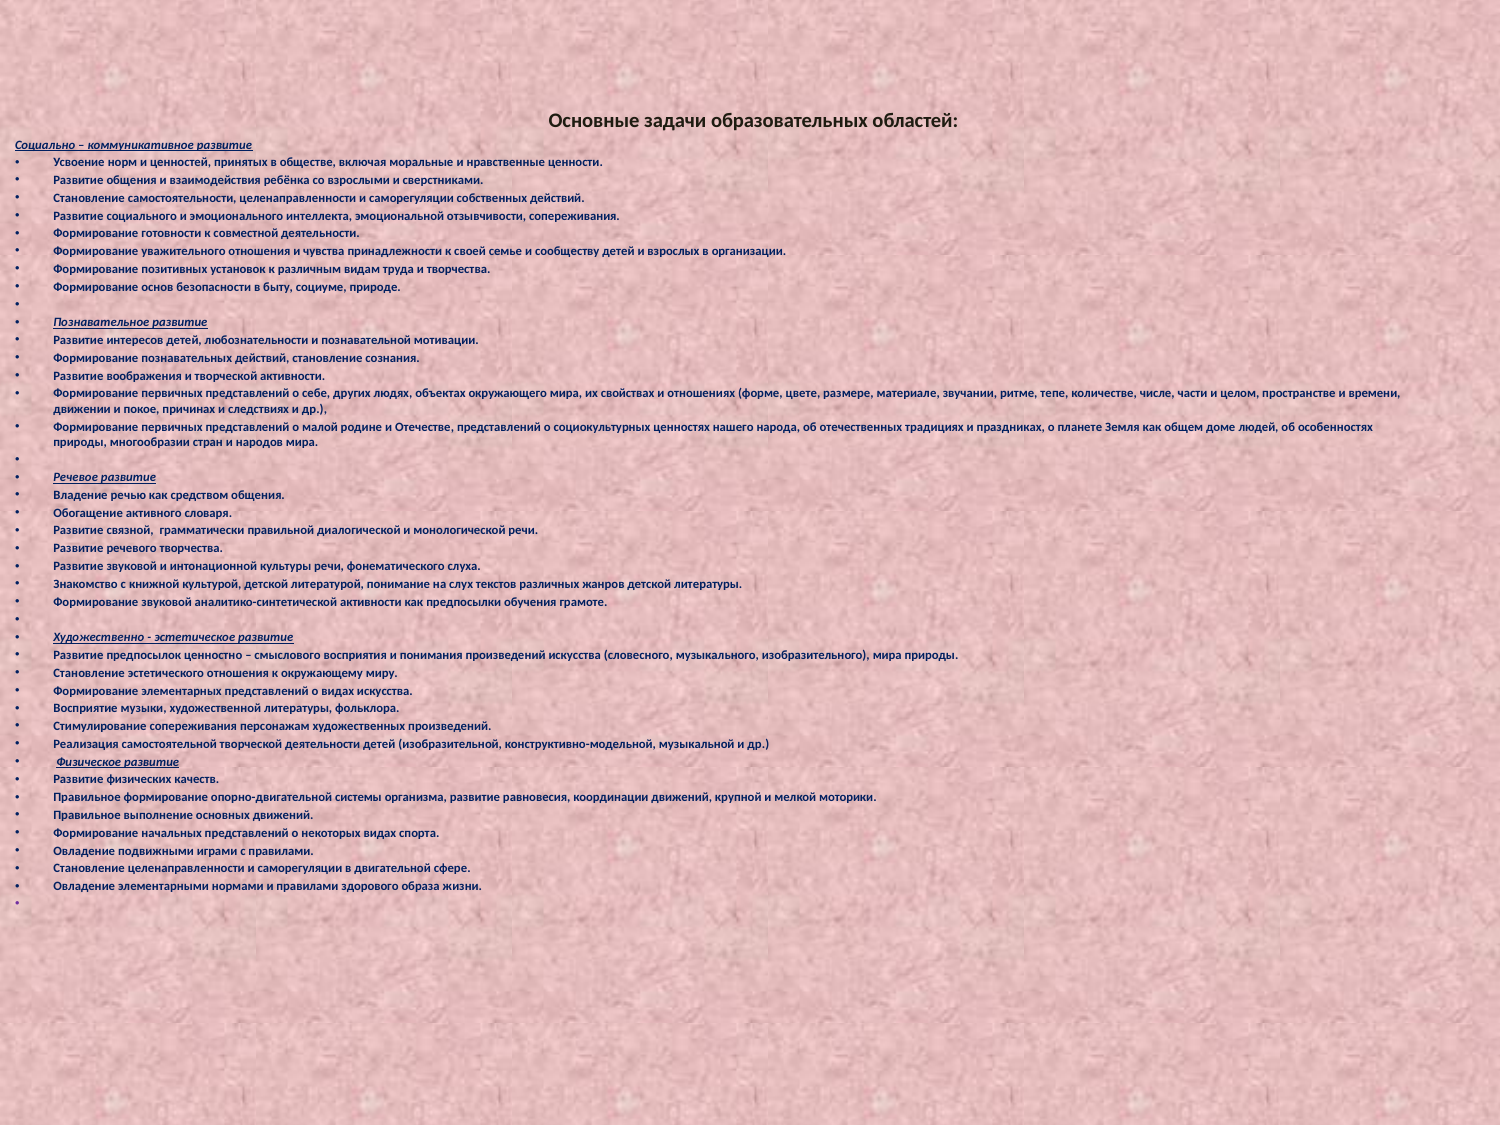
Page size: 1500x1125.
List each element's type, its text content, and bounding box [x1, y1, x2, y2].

picture [0, 0, 1500, 1125]
list Социально – коммуникативное развитие Усвоение норм и ценностей, принятых в обществе, включая моральные и нравственные ценности. Развитие общения и взаимодействия ребёнка со взрослыми и сверстниками. Становление самостоятельности, целенаправленности и саморегуляции собственных действий. Развитие социального и эмоционального интеллекта, эмоциональной отзывчивости, сопереживания. Формирование готовности к совместной деятельности. Формирование уважительного отношения и чувства принадлежности к своей семье и сообществу детей и взрослых в организации. Формирование позитивных установок к различным видам труда и творчества. Формирование основ безопасности в быту, социуме, природе. Познавательное развитие Развитие интересов детей, любознательности и познавательной мотивации. Формирование познавательных действий, становление сознания. Развитие воображения и творческой активности. Формирование первичных представлений о себе, других людях, объектах окружающего мира, их свойствах и отношениях (форме, цвете, размере, материале, звучании, ритме, тепе, количестве, числе, части и целом, пространстве и времени, движении и покое, причинах и следствиях и др.), Формирование первичных представлений о малой родине и Отечестве, представлений о социокультурных ценностях нашего народа, об отечественных традициях и праздниках, о планете Земля как общем доме людей, об особенностях природы, многообразии стран и народов мира. Речевое развитие Владение речью как средством общения. Обогащение активного словаря. Развитие связной, грамматически правильной диалогической и монологической речи. Развитие речевого творчества. Развитие звуковой и интонационной культуры речи, фонематического слуха. Знакомство с книжной культурой, детской литературой, понимание на слух текстов различных жанров детской литературы. Формирование звуковой аналитико-синтетической активности как предпосылки обучения грамоте. Художественно - эстетическое развитие Развитие предпосылок ценностно – смыслового восприятия и понимания произведений искусства (словесного, музыкального, изобразительного), мира природы. Становление эстетического отношения к окружающему миру. Формирование элементарных представлений о видах искусства. Восприятие музыки, художественной литературы, фольклора. Стимулирование сопереживания персонажам художественных произведений. Реализация самостоятельной творческой деятельности детей (изобразительной, конструктивно-модельной, музыкальной и др.) Физическое развитие Развитие физических качеств. Правильное формирование опорно-двигательной системы организма, развитие равновесия, координации движений, крупной и мелкой моторики. Правильное выполнение основных движений. Формирование начальных представлений о некоторых видах спорта. Овладение подвижными играми с правилами. Становление целенаправленности и саморегуляции в двигательной сфере. Овладение элементарными нормами и правилами здорового образа жизни. [0, 128, 1426, 927]
title Основные задачи образовательных областей: [74, 44, 1426, 128]
